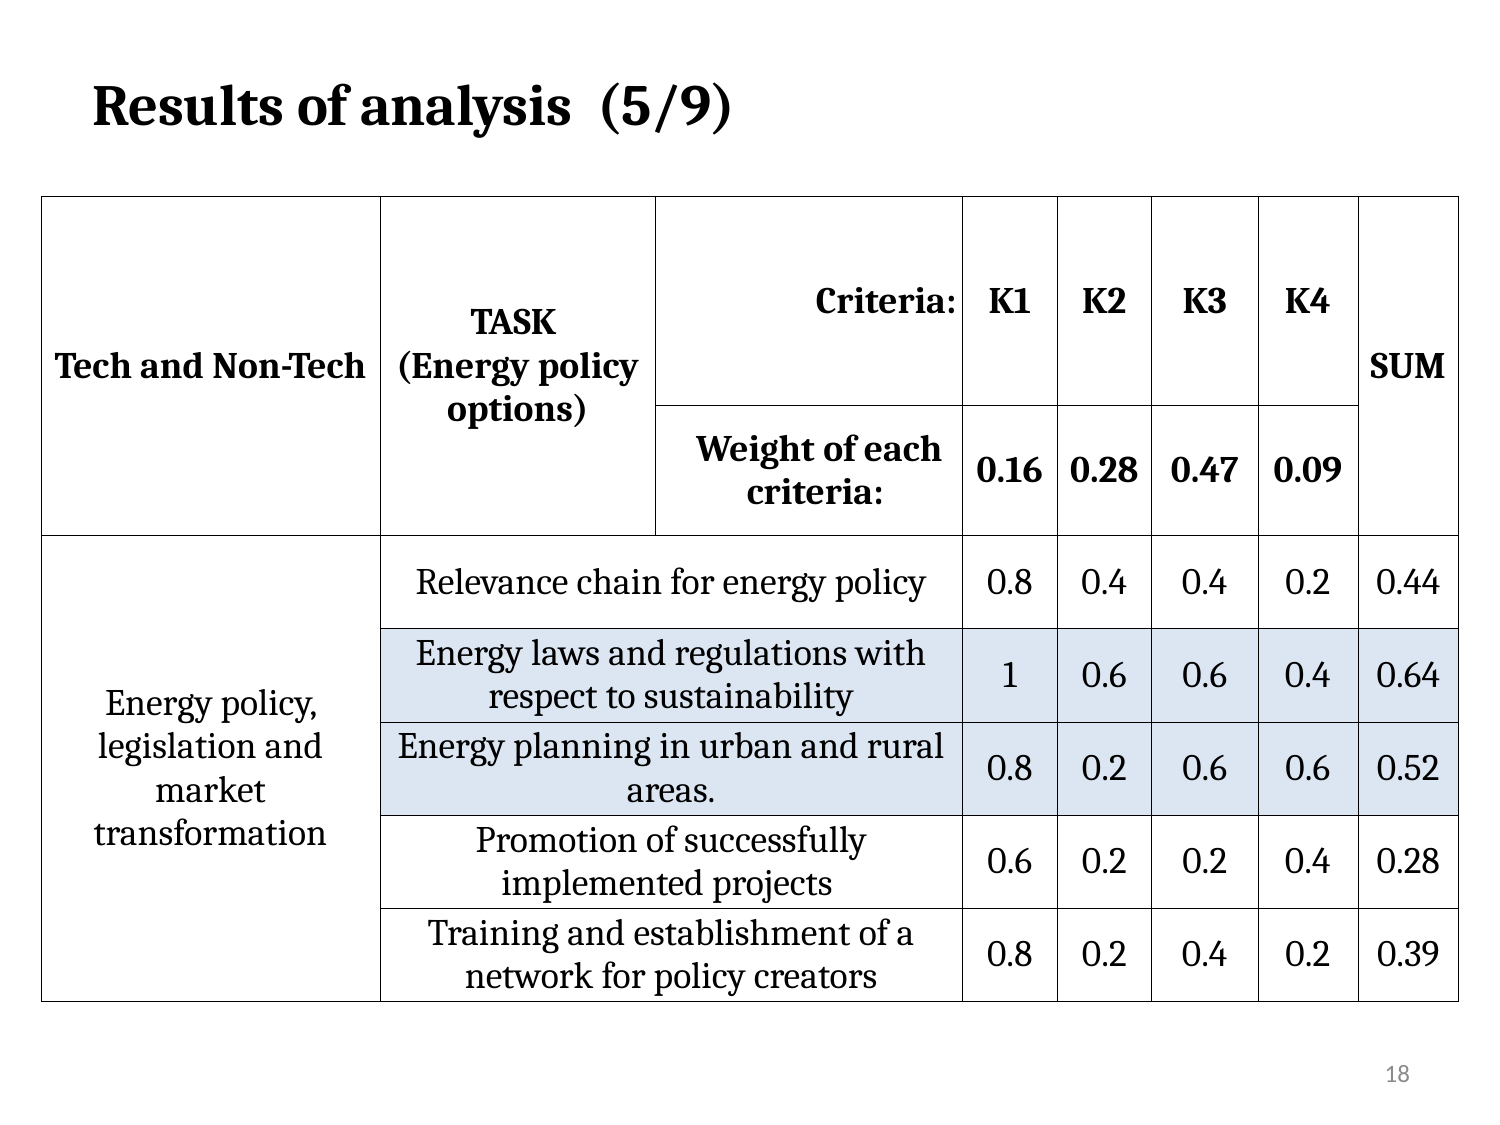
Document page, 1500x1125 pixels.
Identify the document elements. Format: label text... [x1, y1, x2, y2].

table_cell 0.09 [1259, 406, 1358, 535]
table_cell 0.6 [1058, 629, 1151, 722]
table_cell Energy laws and regulations with respect to sustainability [381, 629, 962, 722]
table_cell Relevance chain for energy policy [381, 536, 962, 628]
table_cell 0.2 [1259, 909, 1358, 1001]
table_cell 0.2 [1058, 723, 1151, 815]
table_cell 0.6 [1152, 723, 1258, 815]
text_box Results of analysis (5/9) [77, 59, 751, 145]
table_cell 0.2 [1058, 816, 1151, 908]
table_cell 0.44 [1359, 536, 1458, 628]
table_cell Training and establishment of a network for policy creators [381, 909, 962, 1001]
table_cell 0.6 [1152, 629, 1258, 722]
table_cell 0.4 [1058, 536, 1151, 628]
table_cell 0.4 [1152, 909, 1258, 1001]
table_cell Promotion of successfully implemented projects [381, 816, 962, 908]
table_cell 0.28 [1058, 406, 1151, 535]
slide_number 18 [1074, 1042, 1425, 1103]
table_header TASK (Energy policy options) [381, 197, 655, 535]
table_cell 0.8 [963, 723, 1057, 815]
table_cell 0.4 [1259, 816, 1358, 908]
table_cell 0.52 [1359, 723, 1458, 815]
table_cell 0.2 [1058, 909, 1151, 1001]
table_header K1 [963, 197, 1057, 405]
table_header SUM [1359, 197, 1458, 535]
table_cell 0.6 [963, 816, 1057, 908]
table_cell 0.39 [1359, 909, 1458, 1001]
table_cell Energy planning in urban and rural areas. [381, 723, 962, 815]
table_cell 0.4 [1259, 629, 1358, 722]
table_cell 0.6 [1259, 723, 1358, 815]
table_header Tech and Non-Tech [42, 197, 380, 535]
table_cell 0.47 [1152, 406, 1258, 535]
table_header Criteria: [656, 197, 962, 405]
table_header K3 [1152, 197, 1258, 405]
table_cell 0.16 [963, 406, 1057, 535]
table_cell 0.8 [963, 909, 1057, 1001]
table_cell 0.8 [963, 536, 1057, 628]
table_cell Weight of each criteria: [656, 406, 962, 535]
table_cell 0.28 [1359, 816, 1458, 908]
table_cell 0.2 [1259, 536, 1358, 628]
table_cell 0.64 [1359, 629, 1458, 722]
table_cell 1 [963, 629, 1057, 722]
table_cell 0.2 [1152, 816, 1258, 908]
table_header K4 [1259, 197, 1358, 405]
table_header K2 [1058, 197, 1151, 405]
table_cell 0.4 [1152, 536, 1258, 628]
table_cell Energy policy, legislation and market transformation [42, 536, 380, 1001]
